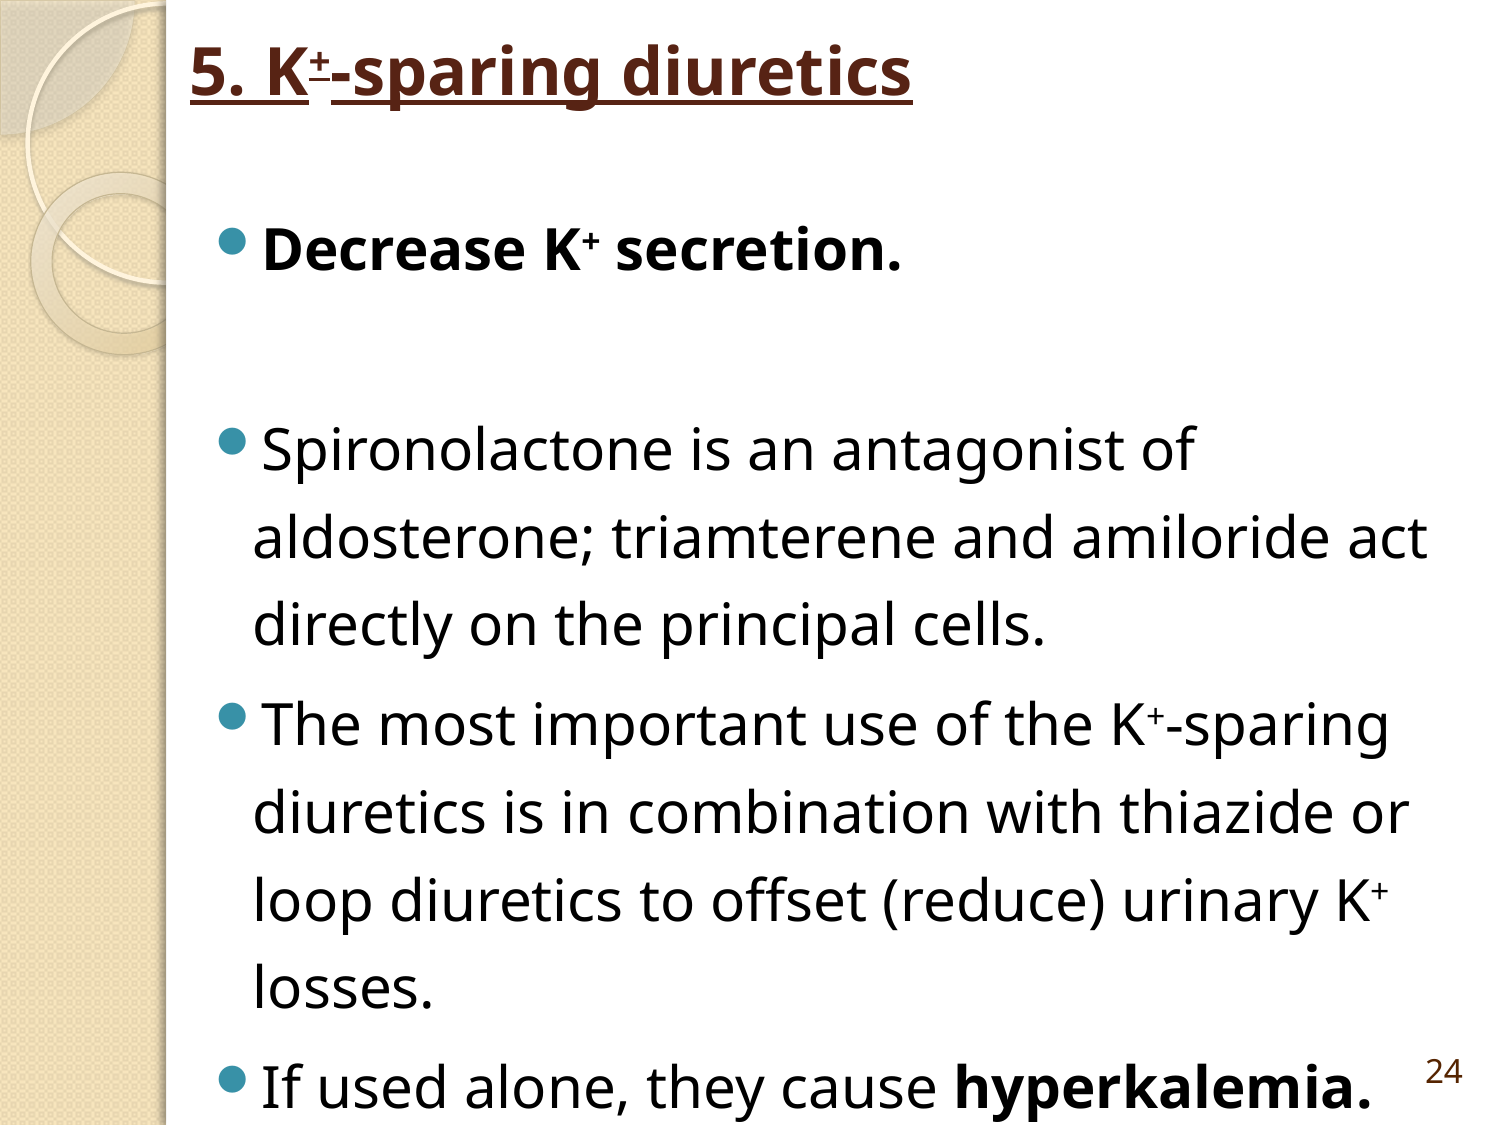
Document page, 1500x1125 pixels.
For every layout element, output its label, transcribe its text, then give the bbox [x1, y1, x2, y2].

list Decrease K+ secretion. Spironolactone is an antagonist of aldosterone; triamterene and amiloride act directly on the principal cells. The most important use of the K+-sparing diuretics is in combination with thiazide or loop diuretics to offset (reduce) urinary K+ losses. If used alone, they cause hyperkalemia. [200, 187, 1463, 1100]
title 5. K+-sparing diuretics [174, 0, 1463, 138]
slide_number 24 [1400, 1025, 1488, 1104]
